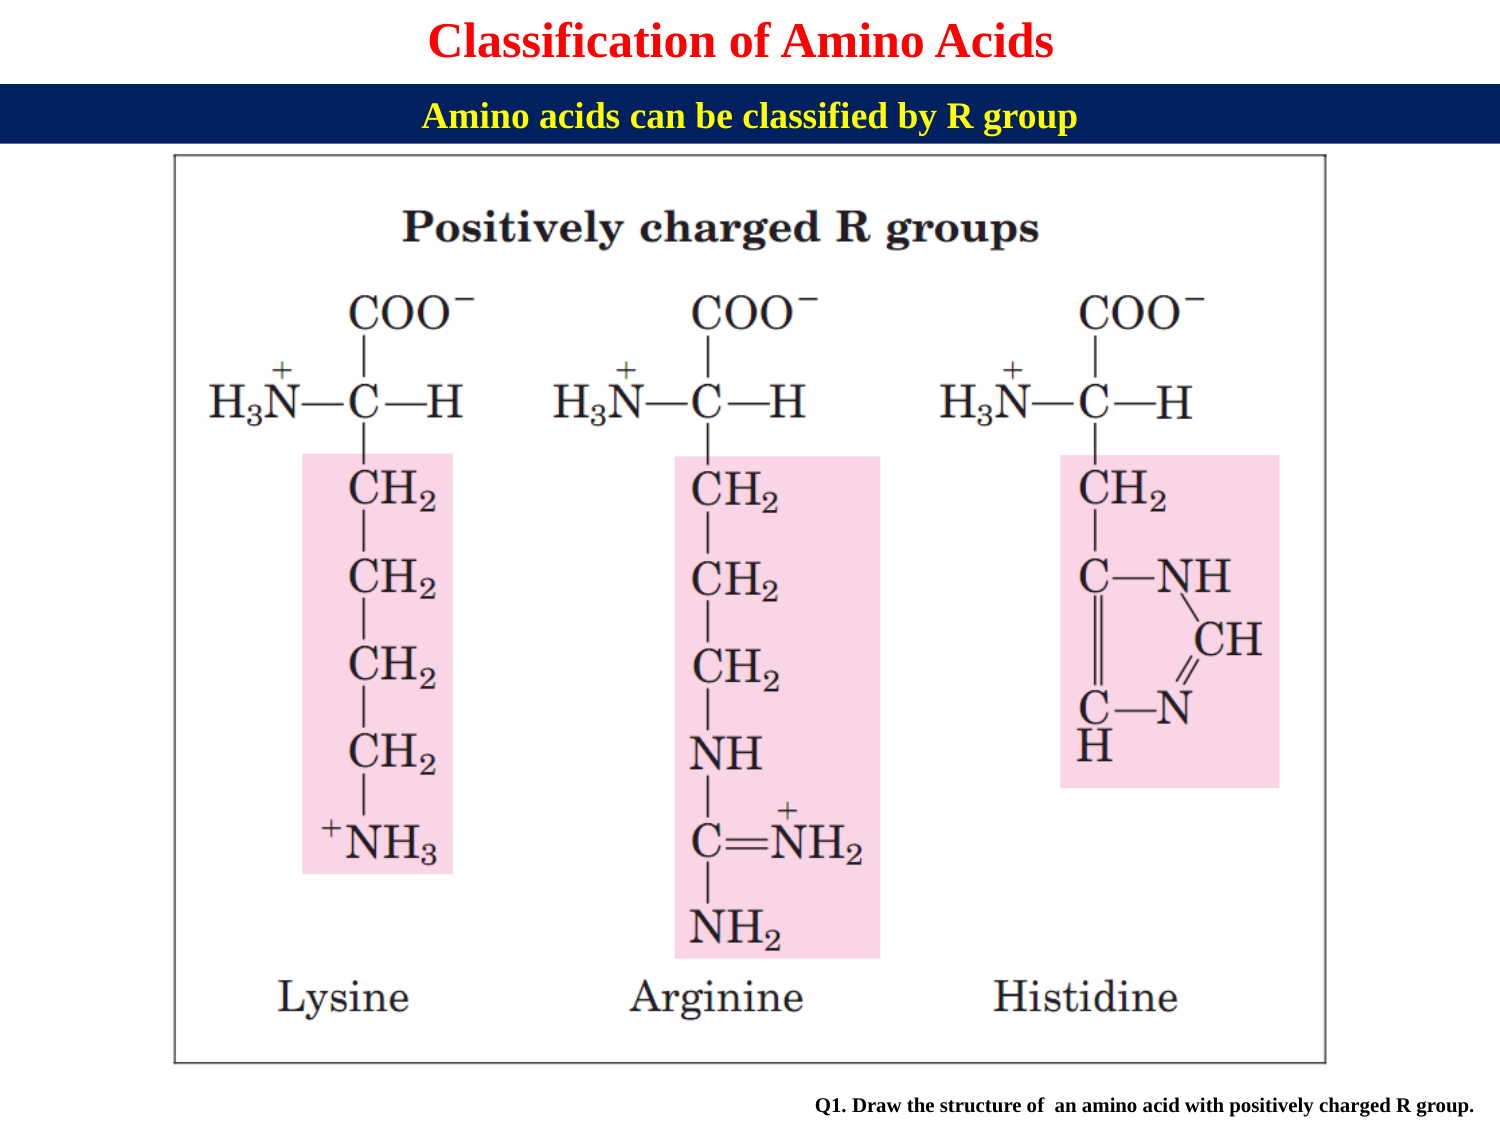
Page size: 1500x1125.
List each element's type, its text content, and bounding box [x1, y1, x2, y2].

text_box Amino acids can be classified by R group [0, 84, 1500, 144]
text_box Q1. Draw the structure of an amino acid with positively charged R group. [800, 1084, 1500, 1125]
text_box Classification of Amino Acids [412, 0, 1088, 76]
picture [168, 149, 1332, 1070]
